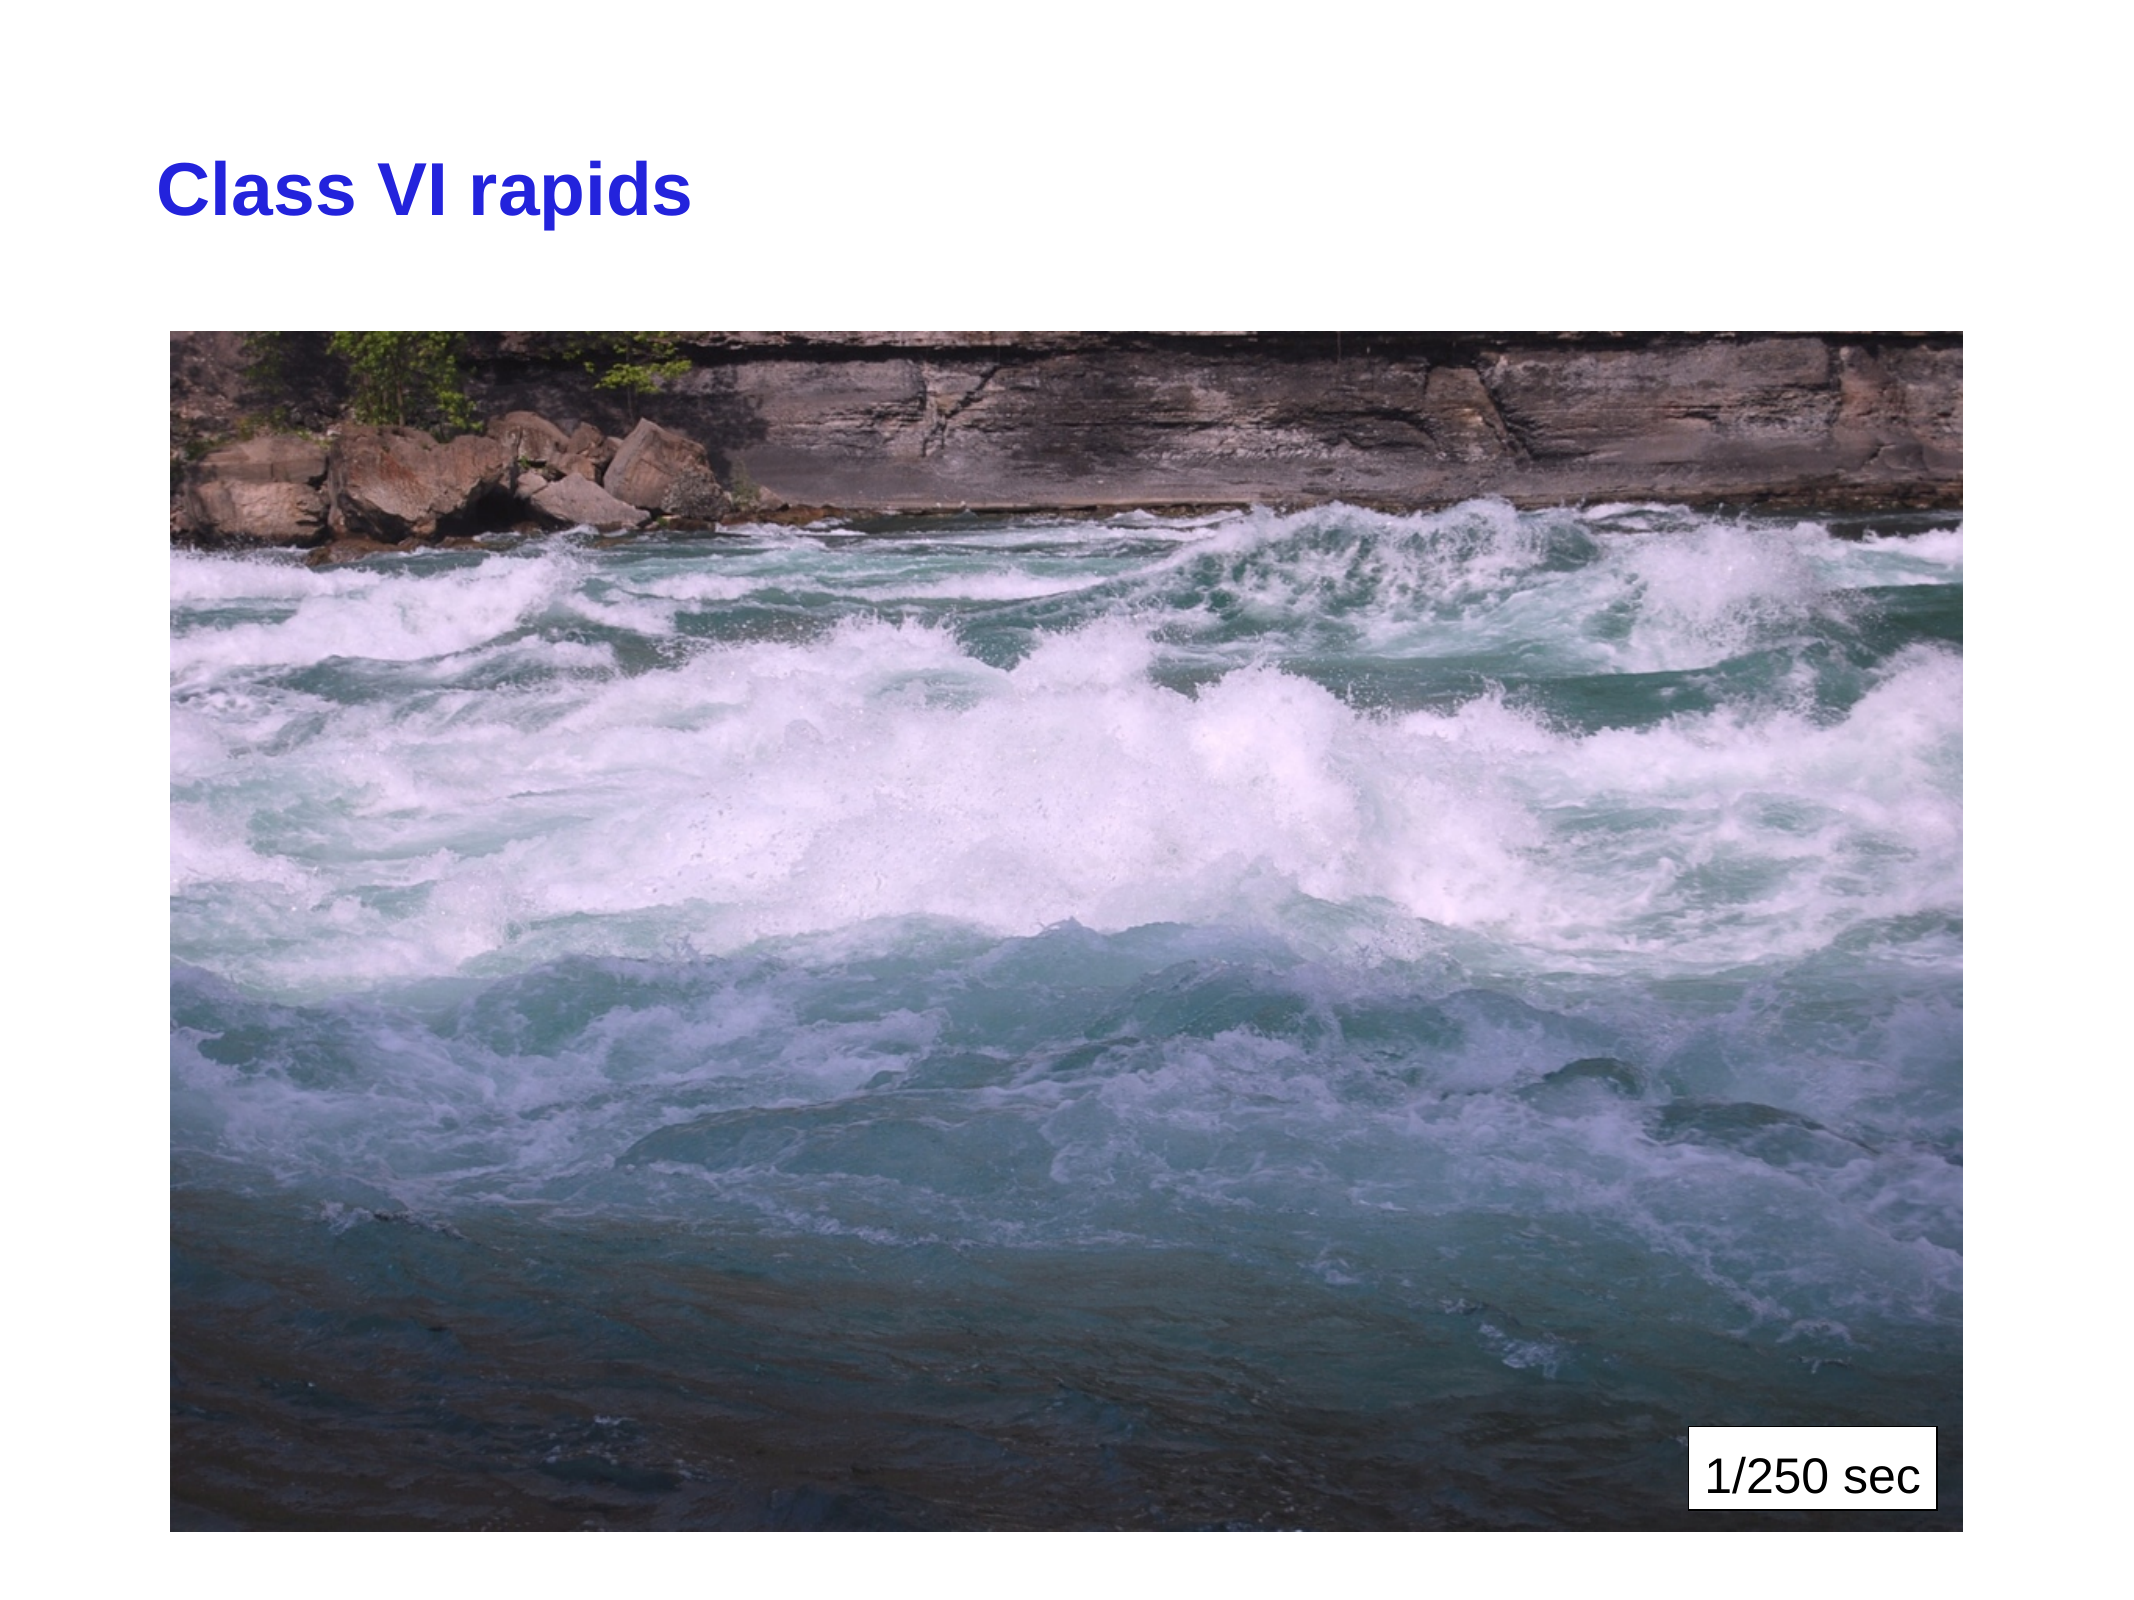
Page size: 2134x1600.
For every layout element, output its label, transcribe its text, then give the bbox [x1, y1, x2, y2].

title Class VI rapids [156, 103, 1977, 278]
picture [170, 331, 1963, 1532]
